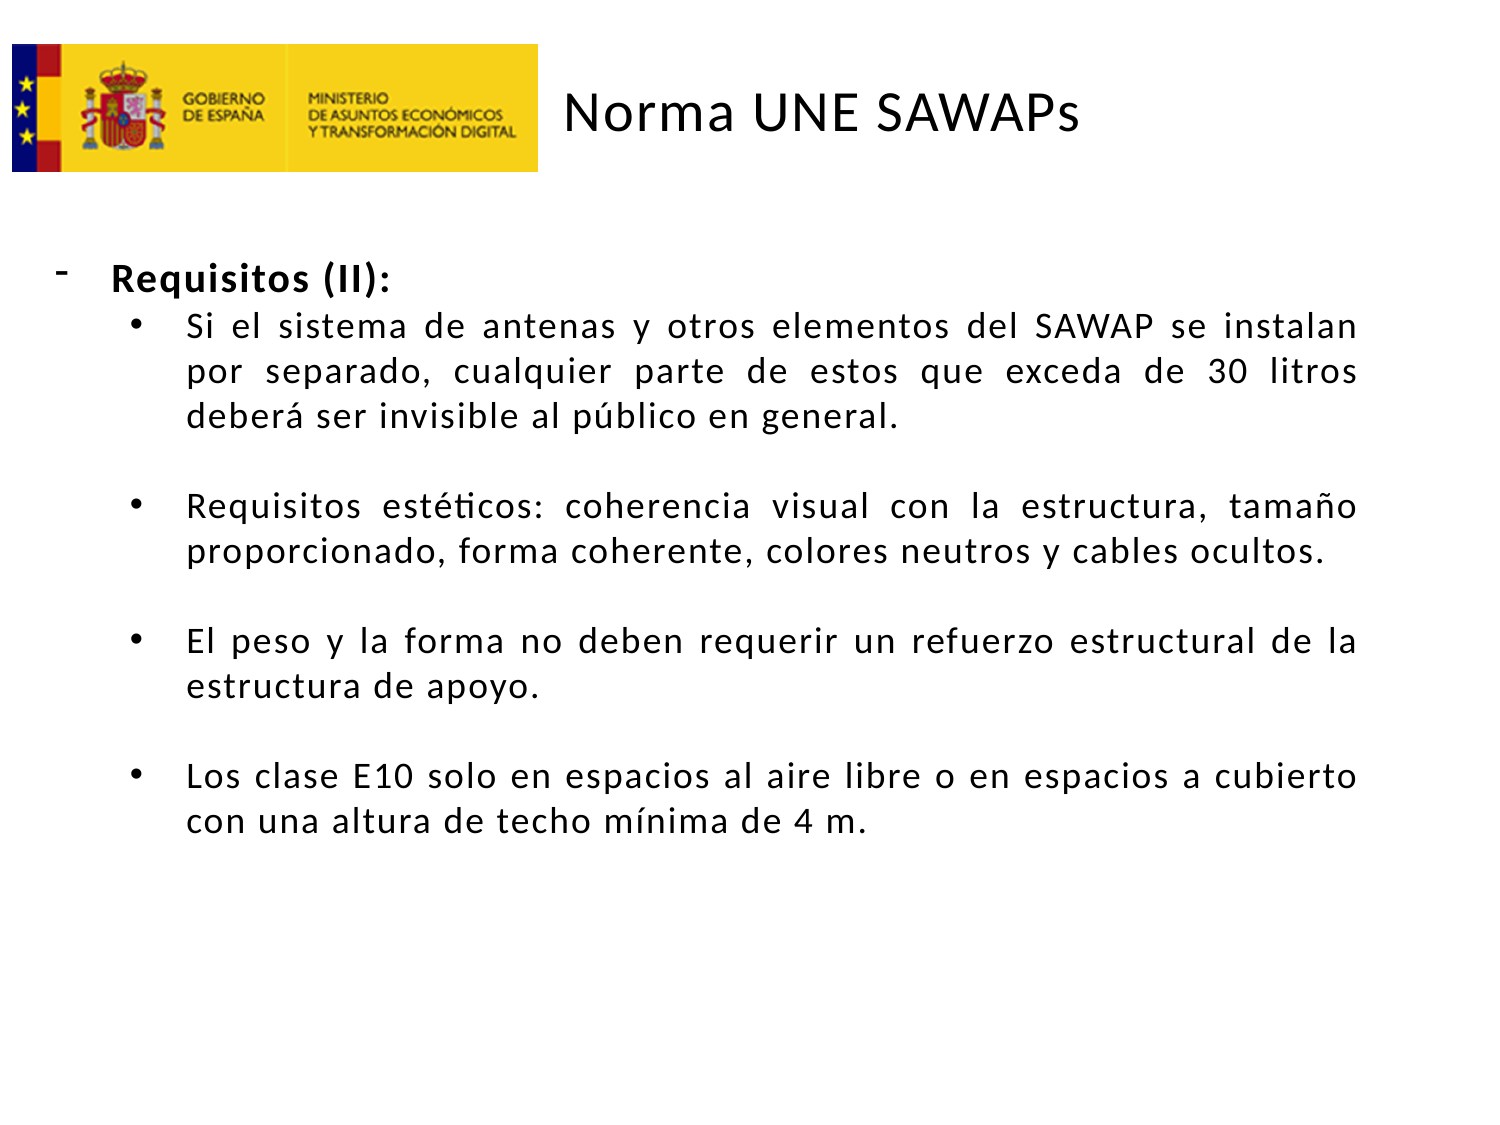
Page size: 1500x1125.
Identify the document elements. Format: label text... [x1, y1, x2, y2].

text_box Requisitos (II): Si el sistema de antenas y otros elementos del SAWAP se instalan por separado, cualquier parte de estos que exceda de 30 litros deberá ser invisible al público en general. Requisitos estéticos: coherencia visual con la estructura, tamaño proporcionado, forma coherente, colores neutros y cables ocultos. El peso y la forma no deben requerir un refuerzo estructural de la estructura de apoyo. Los clase E10 solo en espacios al aire libre o en espacios a cubierto con una altura de techo mínima de 4 m. [40, 243, 1376, 849]
picture [12, 44, 538, 172]
text_box Norma UNE SAWAPs [549, 65, 1490, 151]
